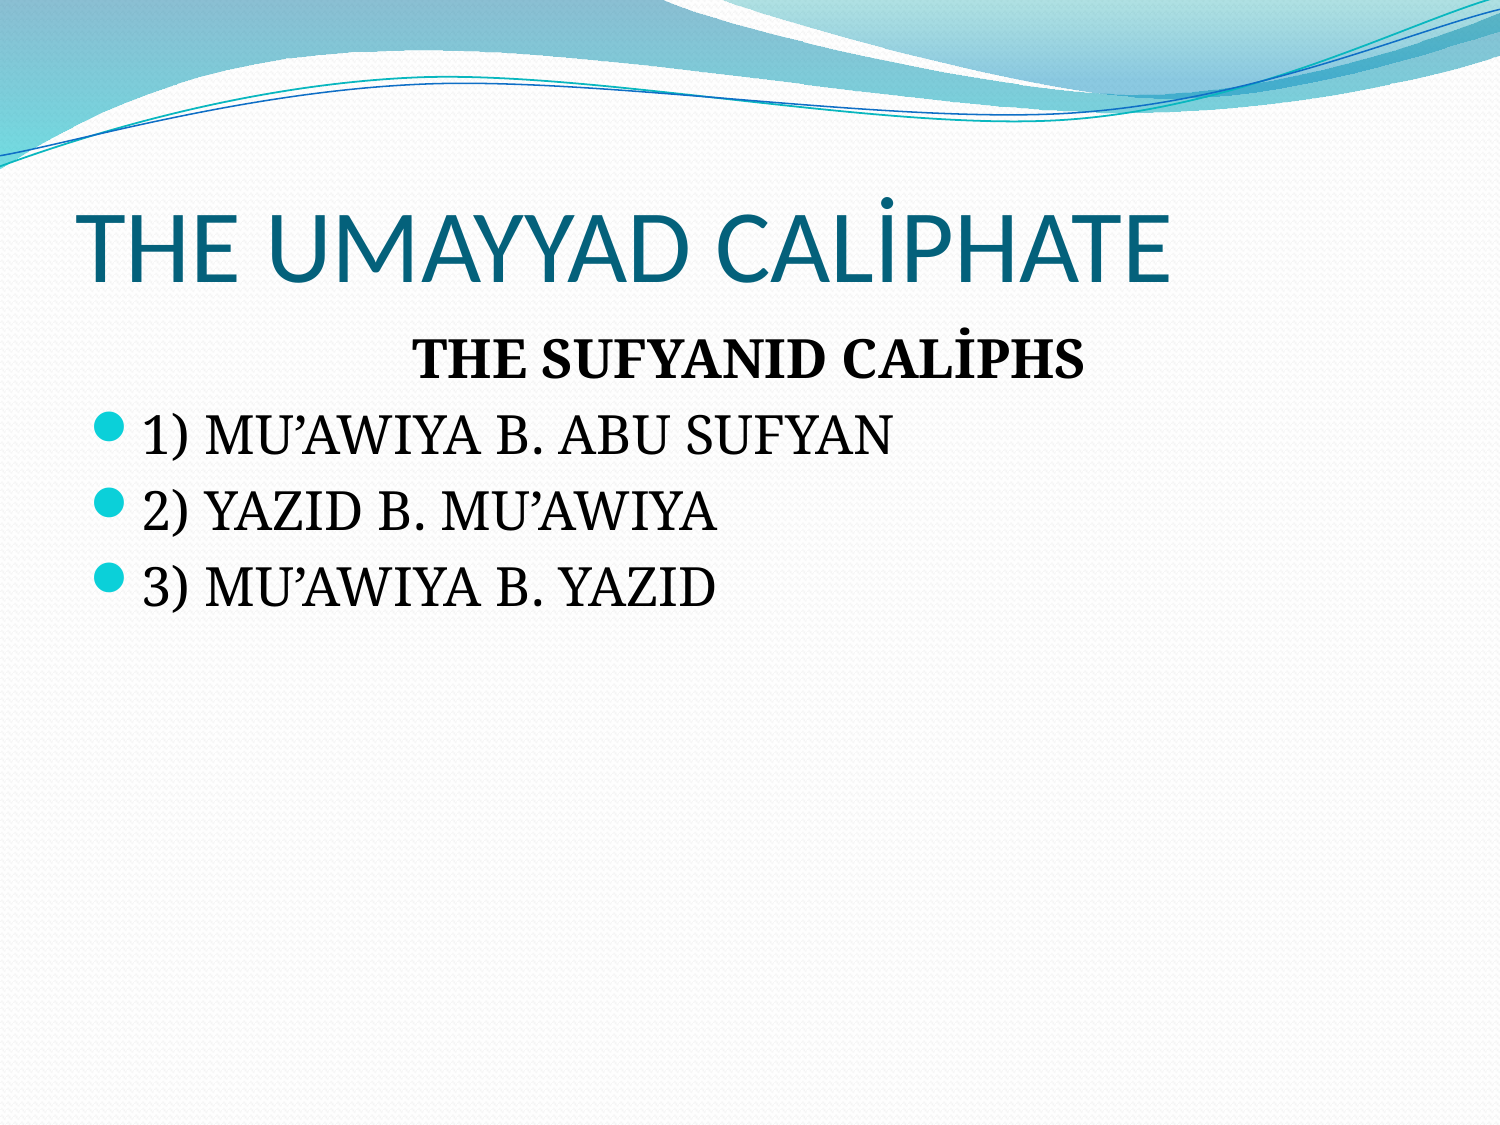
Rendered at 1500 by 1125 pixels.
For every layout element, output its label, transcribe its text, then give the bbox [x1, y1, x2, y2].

title THE UMAYYAD CALİPHATE [75, 115, 1425, 303]
list THE SUFYANID CALİPHS 1) MU’AWIYA B. ABU SUFYAN 2) YAZID B. MU’AWIYA 3) MU’AWIYA B. YAZID [75, 317, 1425, 1038]
